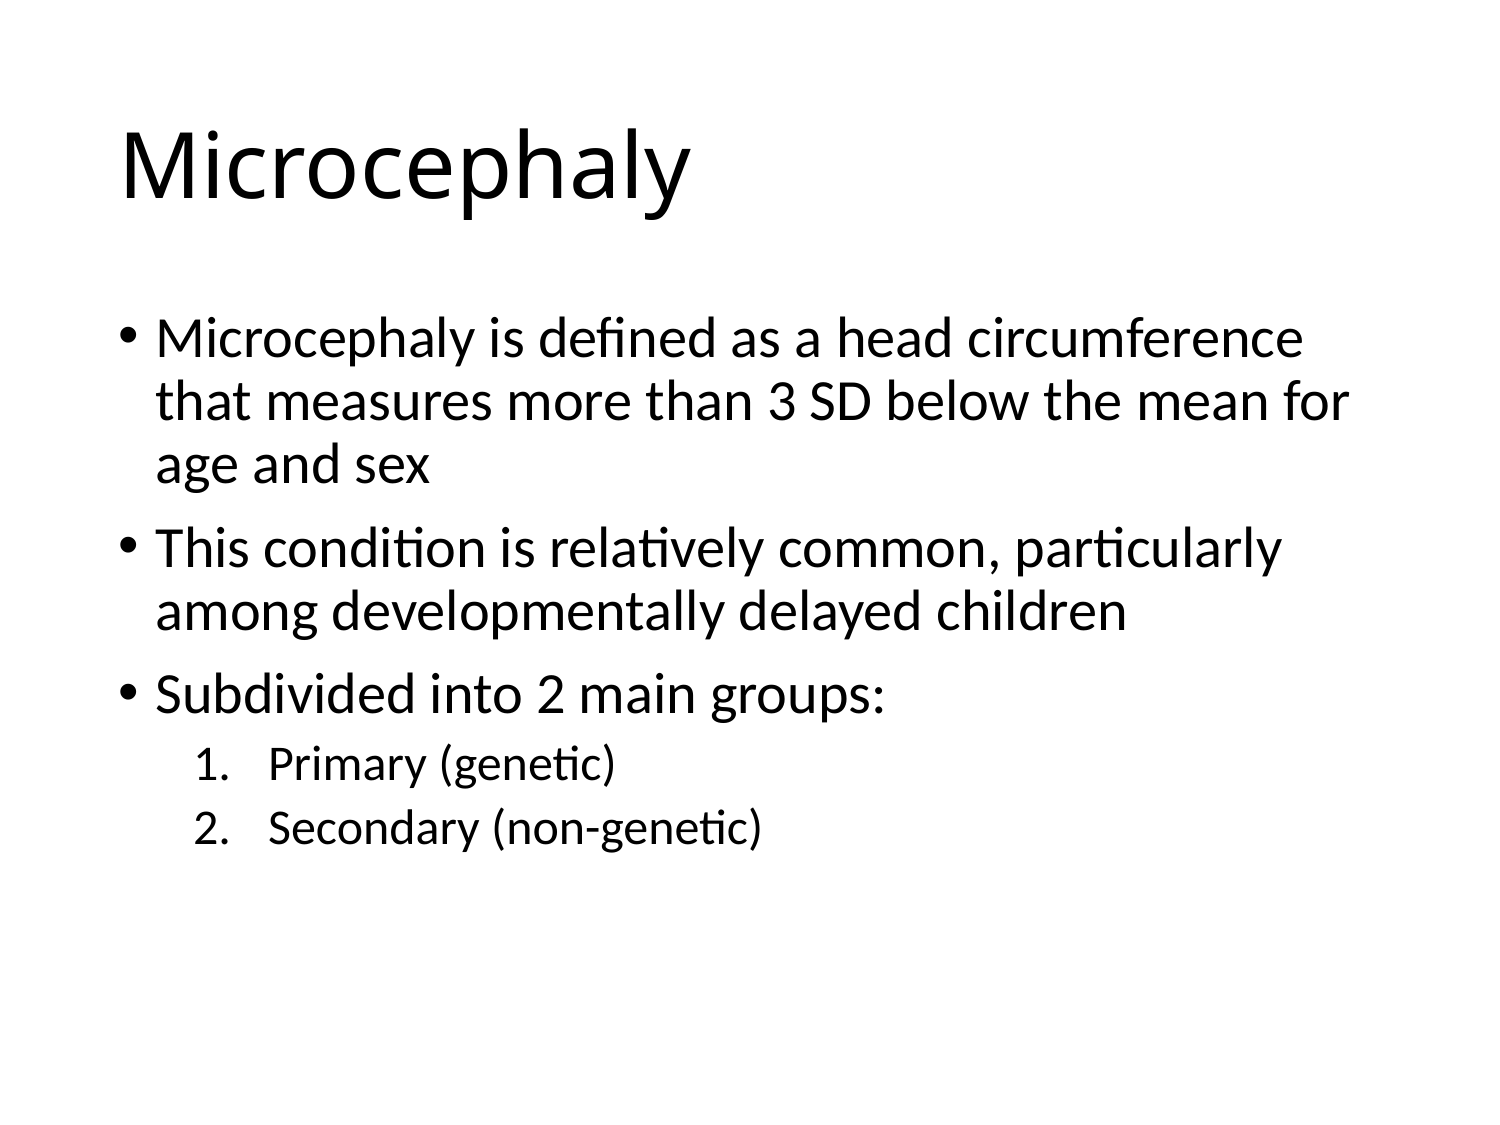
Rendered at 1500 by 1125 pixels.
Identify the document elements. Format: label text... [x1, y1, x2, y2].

list Microcephaly is defined as a head circumference that measures more than 3 SD below the mean for age and sex This condition is relatively common, particularly among developmentally delayed children Subdivided into 2 main groups: Primary (genetic) Secondary (non-genetic) [103, 299, 1397, 1014]
title Microcephaly [103, 59, 1397, 278]
